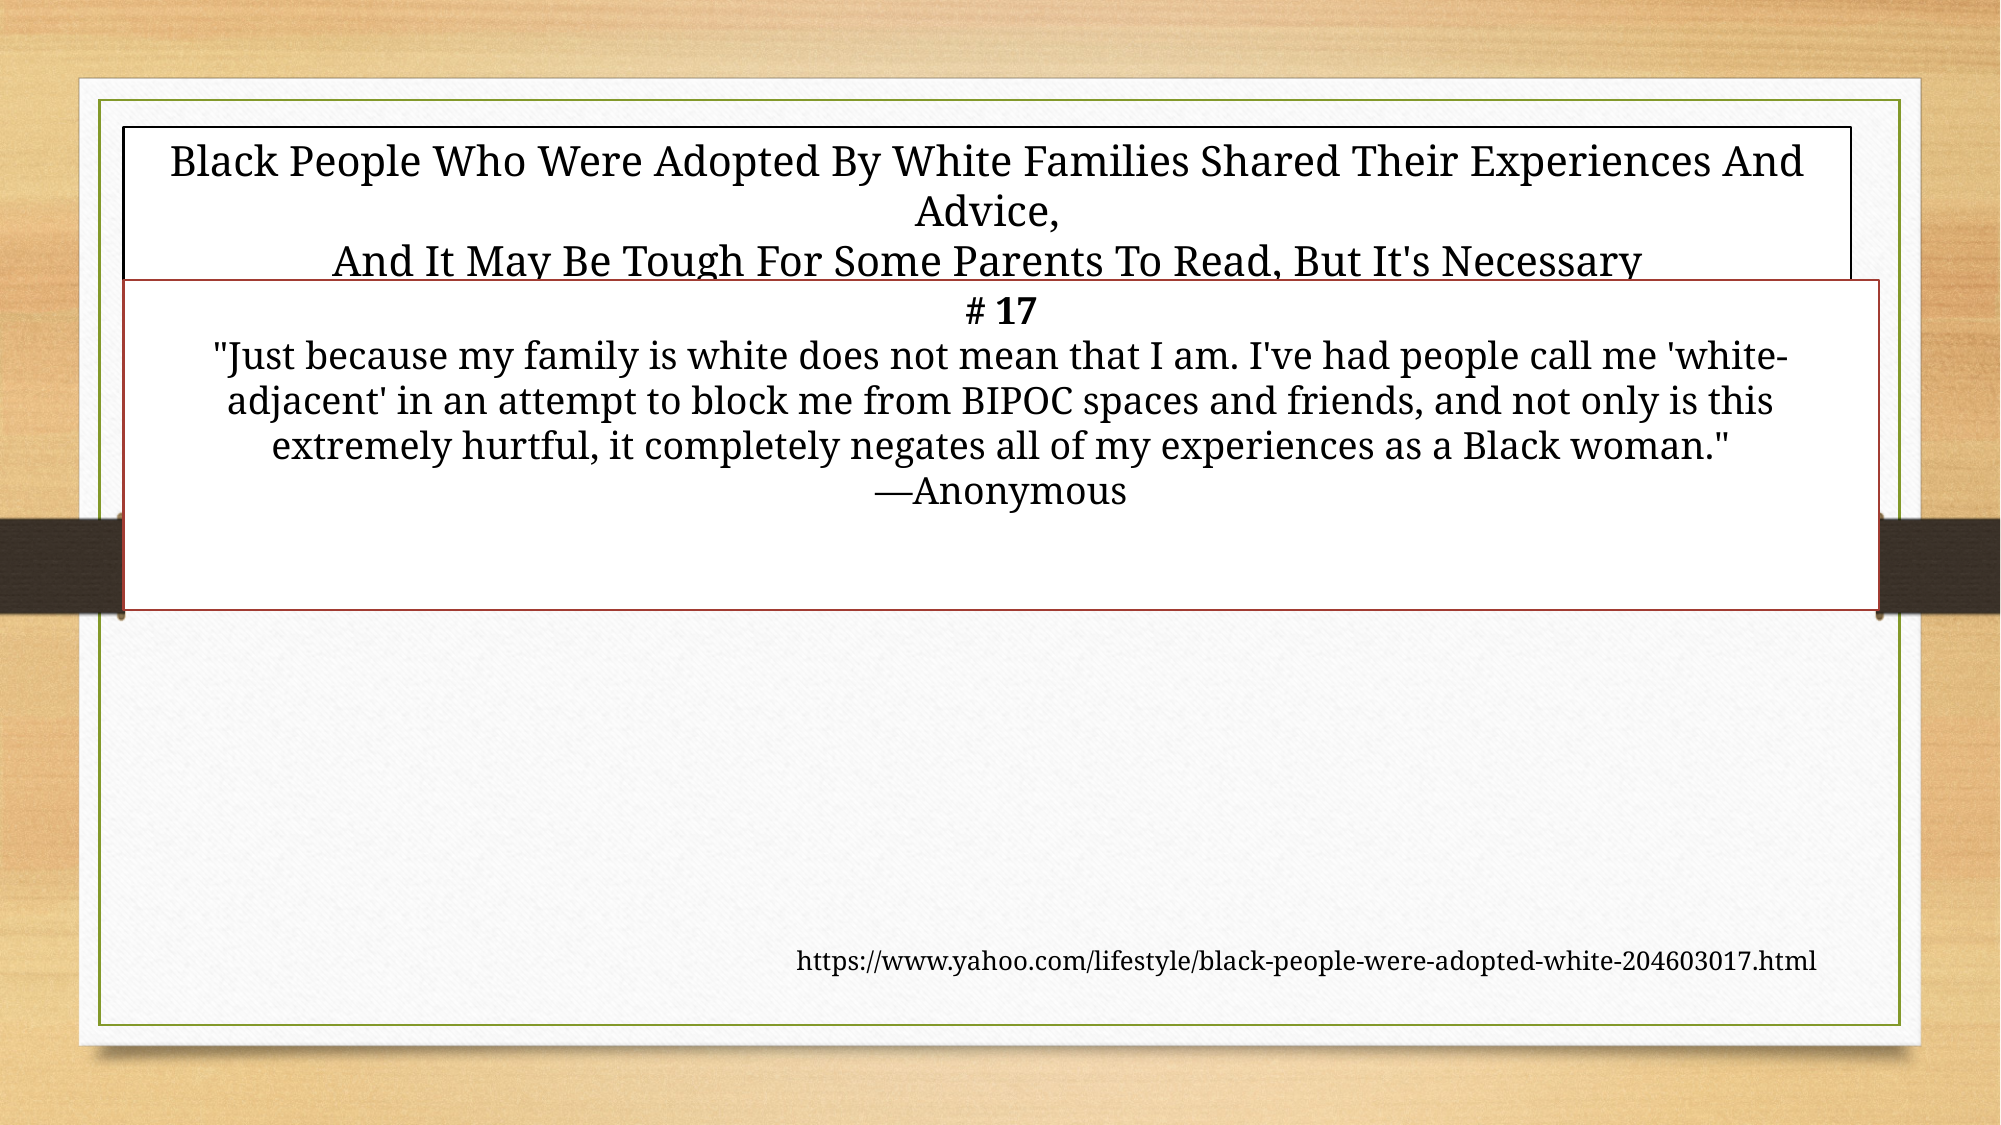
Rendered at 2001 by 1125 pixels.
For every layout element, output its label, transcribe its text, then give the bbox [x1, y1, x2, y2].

picture [0, 0, 2001, 1125]
list https://www.yahoo.com/lifestyle/black-people-were-adopted-white-204603017.html [743, 937, 1880, 1011]
text_box Black People Who Were Adopted By White Families Shared Their Experiences And Advice, And It May Be Tough For Some Parents To Read, But It's Necessary [122, 126, 1852, 279]
text_box # 17 "Just because my family is white does not mean that I am. I've had people call me 'white-adjacent' in an attempt to block me from BIPOC spaces and friends, and not only is this extremely hurtful, it completely negates all of my experiences as a Black woman." —Anonymous [122, 279, 1880, 611]
